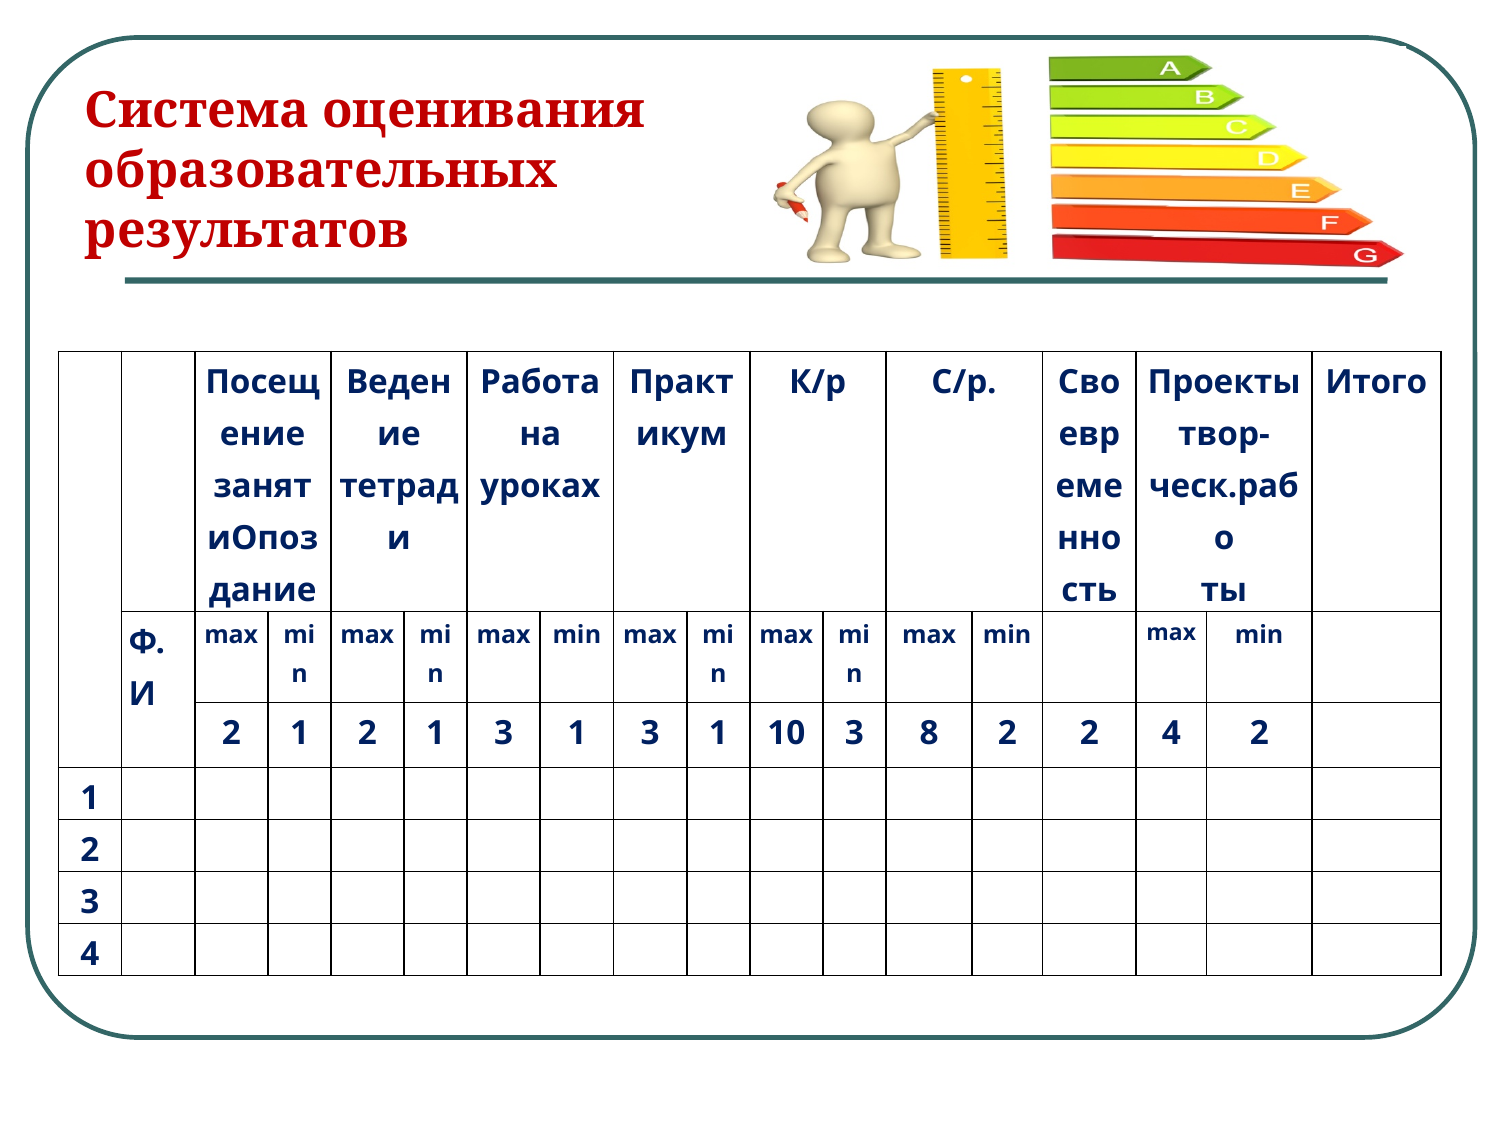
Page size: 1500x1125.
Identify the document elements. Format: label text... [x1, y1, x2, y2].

table_cell min [688, 612, 749, 702]
table_cell [1313, 612, 1440, 702]
table_cell 2 [973, 703, 1042, 767]
table_cell 2 [196, 703, 267, 767]
table_cell 3 [59, 872, 121, 923]
table_cell max [751, 612, 822, 702]
table_cell [1137, 872, 1206, 923]
table_cell 10 [751, 703, 822, 767]
table_cell [824, 820, 885, 871]
table_cell [751, 768, 822, 819]
table_cell [332, 872, 403, 923]
table_cell [541, 924, 613, 975]
table_cell 1 [688, 703, 749, 767]
table_cell [468, 820, 539, 871]
table_cell [824, 768, 885, 819]
table_header [59, 352, 121, 767]
table_cell min [269, 612, 330, 702]
table_cell [614, 924, 686, 975]
table_cell [824, 872, 885, 923]
table_cell [1313, 768, 1440, 819]
table_cell [122, 924, 194, 975]
table_cell [332, 820, 403, 871]
table_cell [614, 768, 686, 819]
table_cell max [332, 612, 403, 702]
table_header Своевременность [1043, 352, 1135, 611]
table_cell [973, 924, 1042, 975]
table_cell [1207, 820, 1311, 871]
table_cell [751, 924, 822, 975]
table_cell min [973, 612, 1042, 702]
table_header С/р. [887, 352, 1042, 611]
table_cell [751, 872, 822, 923]
table_cell 4 [59, 924, 121, 975]
table_cell [269, 820, 330, 871]
table_cell [122, 820, 194, 871]
table_cell [1313, 703, 1440, 767]
table_cell max [196, 612, 267, 702]
table_cell [196, 820, 267, 871]
table_cell 2 [1043, 703, 1135, 767]
table_cell min [1207, 612, 1311, 702]
table_header [122, 352, 194, 611]
table_cell max [614, 612, 686, 702]
table_cell max [468, 612, 539, 702]
table_cell [405, 924, 466, 975]
table_cell [196, 768, 267, 819]
table_cell [541, 820, 613, 871]
table_cell max [887, 612, 971, 702]
table_cell [468, 924, 539, 975]
table_cell [1313, 924, 1440, 975]
table_cell [973, 872, 1042, 923]
table_cell [887, 820, 971, 871]
table_cell [1043, 768, 1135, 819]
table_cell [269, 768, 330, 819]
table_cell [122, 872, 194, 923]
text_box Система оценивания образовательных результатов [70, 70, 768, 265]
table_cell [688, 768, 749, 819]
table_cell [688, 872, 749, 923]
table_cell 3 [614, 703, 686, 767]
table_cell [614, 820, 686, 871]
table_cell [824, 924, 885, 975]
picture [773, 46, 1407, 270]
table_cell [1137, 924, 1206, 975]
table_cell [1137, 768, 1206, 819]
table_cell [1043, 820, 1135, 871]
table_cell [468, 872, 539, 923]
table_cell [751, 820, 822, 871]
table_cell 4 [1137, 703, 1206, 767]
table_header Посещение занятиОпоздание [196, 352, 330, 611]
table_cell 3 [824, 703, 885, 767]
table_cell [1137, 820, 1206, 871]
table_cell [405, 820, 466, 871]
table_cell [688, 820, 749, 871]
table_cell [541, 872, 613, 923]
table_cell [405, 872, 466, 923]
table_cell [887, 924, 971, 975]
table_header Работа на уроках [468, 352, 613, 611]
table_cell [332, 768, 403, 819]
table_cell [196, 924, 267, 975]
table_cell [1207, 768, 1311, 819]
table_cell 2 [332, 703, 403, 767]
table_cell [122, 768, 194, 819]
table_cell [269, 872, 330, 923]
table_cell 1 [269, 703, 330, 767]
table_cell [973, 820, 1042, 871]
table_cell [1313, 872, 1440, 923]
table_cell [1043, 872, 1135, 923]
table_cell 2 [1207, 703, 1311, 767]
table_cell 1 [405, 703, 466, 767]
table_cell [973, 768, 1042, 819]
table_cell min [824, 612, 885, 702]
table_cell [1313, 820, 1440, 871]
table_cell [1207, 924, 1311, 975]
table_cell [887, 768, 971, 819]
table_cell [688, 924, 749, 975]
table_cell [887, 872, 971, 923]
table_header Ведение тетради [332, 352, 466, 611]
table_cell [332, 924, 403, 975]
table_cell 8 [887, 703, 971, 767]
table_header Проекты твор- ческ.рабо ты [1137, 352, 1311, 611]
table_cell 3 [468, 703, 539, 767]
table_header Итого [1313, 352, 1440, 611]
table_cell [269, 924, 330, 975]
table_cell 2 [59, 820, 121, 871]
table_cell [1043, 612, 1135, 702]
table_cell Ф.И [122, 612, 194, 767]
table_cell 1 [59, 768, 121, 819]
table_header К/р [751, 352, 885, 611]
table_cell [541, 768, 613, 819]
table_cell [196, 872, 267, 923]
table_cell min [541, 612, 613, 702]
table_cell [1207, 872, 1311, 923]
table_cell max [1137, 612, 1206, 702]
table_cell [405, 768, 466, 819]
table_cell [614, 872, 686, 923]
table_cell 1 [541, 703, 613, 767]
table_cell min [405, 612, 466, 702]
table_header Практикум [614, 352, 749, 611]
table_cell [468, 768, 539, 819]
table_cell [1043, 924, 1135, 975]
